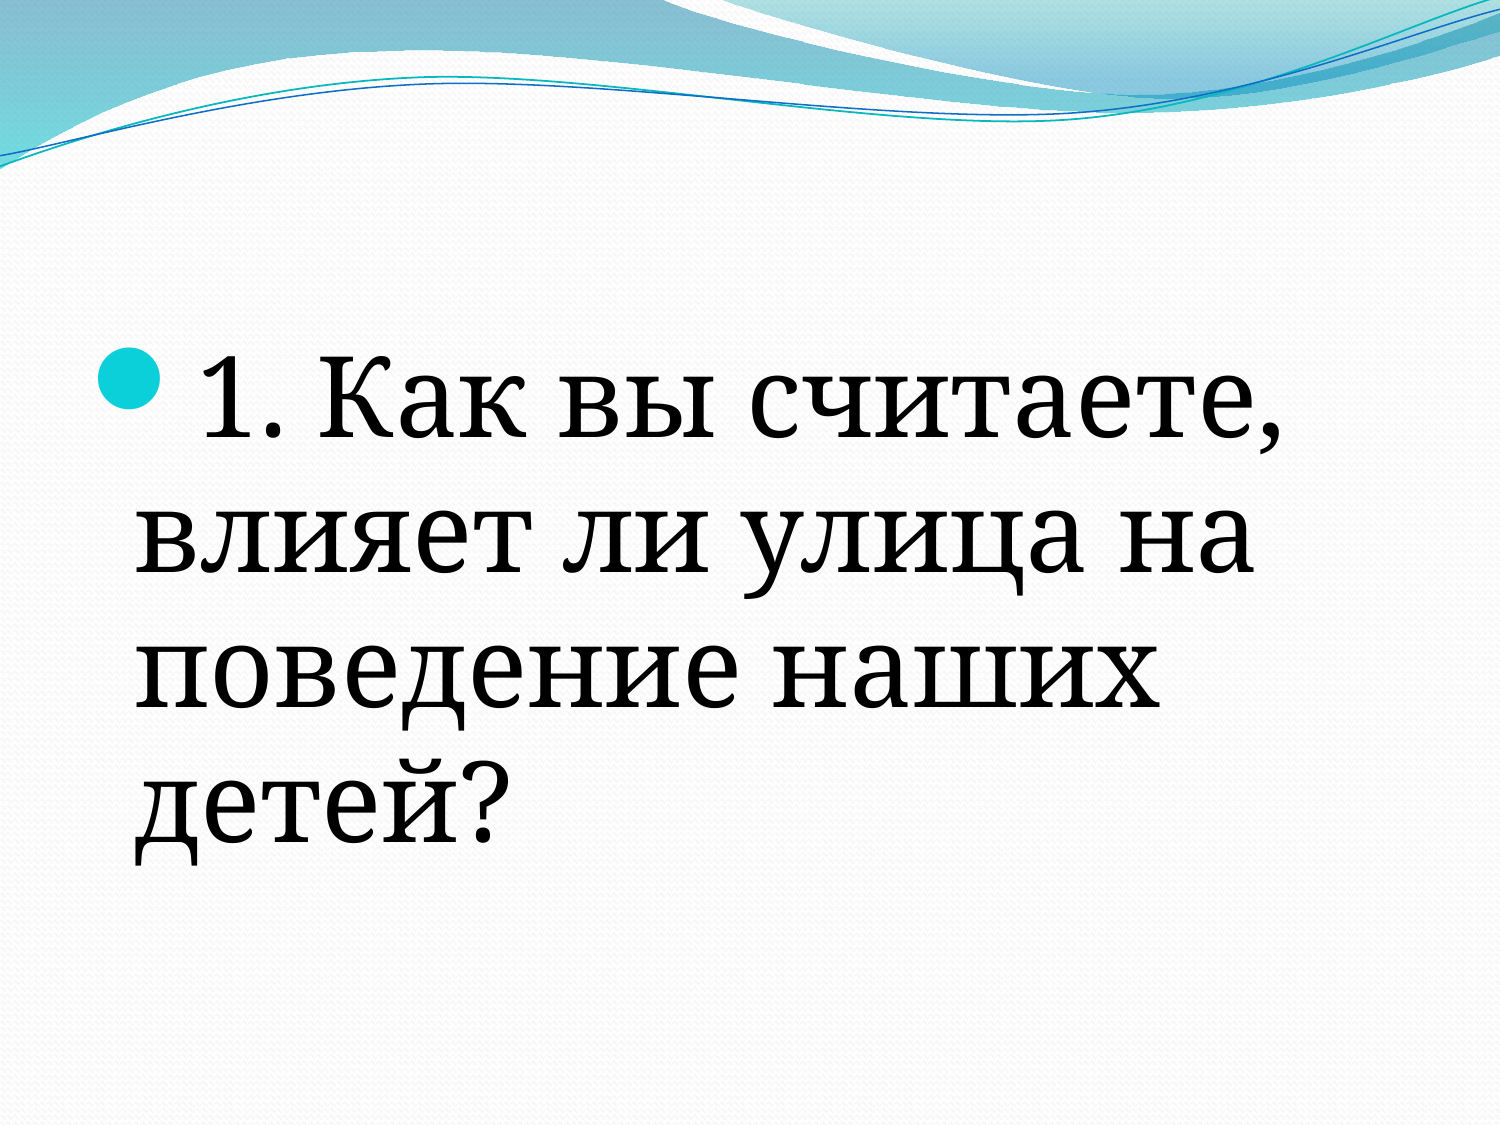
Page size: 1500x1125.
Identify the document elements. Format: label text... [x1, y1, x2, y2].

list 1. Как вы считаете, влияет ли улица на поведение наших детей? [75, 317, 1425, 1038]
